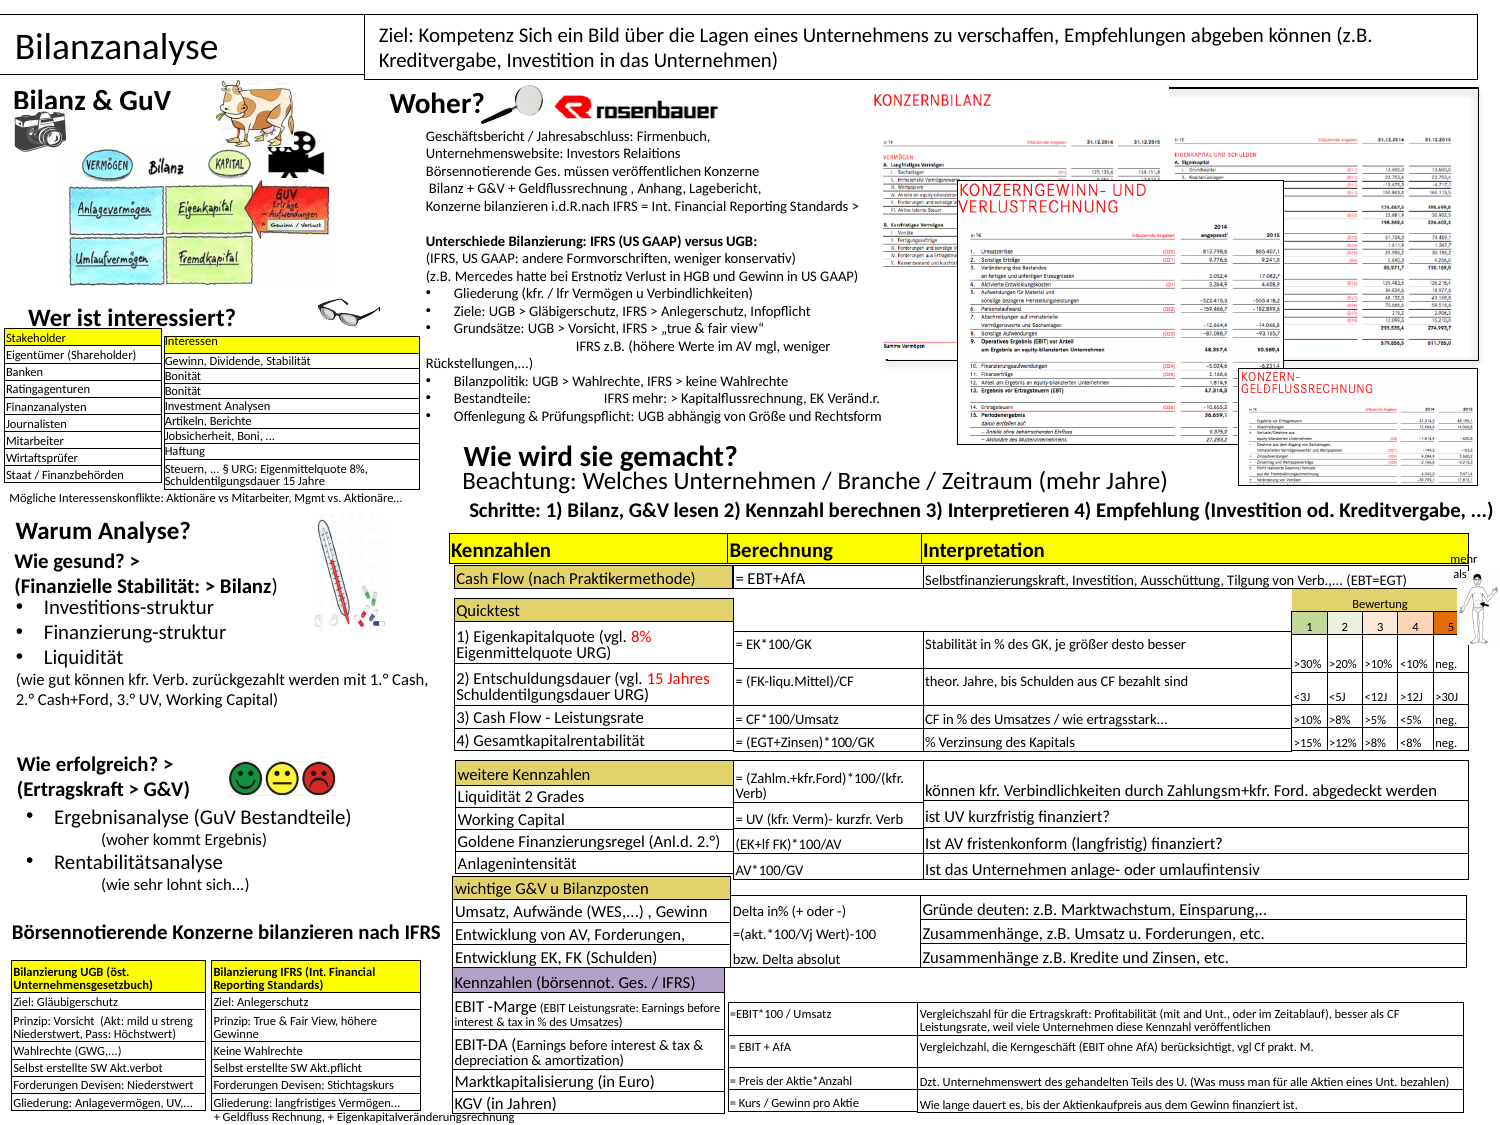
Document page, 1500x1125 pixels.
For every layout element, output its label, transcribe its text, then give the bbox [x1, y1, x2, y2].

table_header Quicktest [456, 599, 733, 621]
text_box Mögliche Interessenskonflikte: Aktionäre vs Mitarbeiter, Mgmt vs. Aktionäre… [0, 482, 417, 513]
table_header Stabilität in % des GK, je größer desto besser [924, 632, 1291, 668]
table_cell Finanzanalysten [5, 398, 161, 414]
table_cell = UV (kfr. Verm)- kurzfr. Verb [734, 803, 923, 828]
text_box Investitions-struktur Finanzierung-struktur Liquidität (wie gut können kfr. Verb. zurückgezahlt werden mit 1.° Cash, 2.° Cash+Ford, 3.° UV, Working Capital) [1, 586, 456, 716]
table_header Cash Flow (nach Praktikermethode) [455, 566, 732, 588]
table_cell Liquidität 2 Grades [456, 786, 733, 807]
text_box Geschäftsbericht / Jahresabschluss: Firmenbuch, Unternehmenswebsite: Investors Relaitions Börsennotierende Ges. müssen veröffentlichen Konzerne Bilanz + G&V + Geldflussrechnung , Anhang, Lagebericht, Konzerne bilanzieren i.d.R.nach IFRS = Int. Financial Reporting Standards > Unterschiede Bilanzierung: IFRS (US GAAP) versus UGB: (IFRS, US GAAP: andere Formvorschriften, weniger konservativ) (z.B. Mercedes hatte bei Erstnotiz Verlust in HGB und Gewinn in US GAAP) Gliederung (kfr. / lfr Vermögen u Verbindlichkeiten) Ziele: UGB > Gläbigerschutz, IFRS > Anlegerschutz, Infopflicht Grundsätze: UGB > Vorsicht, IFRS > „true & fair view“ IFRS z.B. (höhere Werte im AV mgl, weniger Rückstellungen,...) Bilanzpolitik: UGB > Wahlrechte, IFRS > keine Wahlrechte Bestandteile: IFRS mehr: > Kapitalflussrechnung, EK Veränd.r. Offenlegung & Prüfungspflicht: UGB abhängig von Größe und Rechtsform [411, 119, 914, 432]
table_cell 4 [1398, 612, 1433, 634]
table_cell neg. [1434, 705, 1468, 727]
table_cell ist UV kurzfristig finanziert? [924, 801, 1468, 827]
table_header Stakeholder [5, 329, 161, 345]
table_cell KGV (in Jahren) [453, 1092, 724, 1113]
table_cell Goldene Finanzierungsregel (Anl.d. 2.°) [456, 830, 733, 851]
table_cell Forderungen Devisen: Niederstwert [12, 1077, 205, 1093]
table_cell = Preis der Aktie*Anzahl [729, 1068, 917, 1089]
table_cell Ist AV fristenkonform (langfristig) finanziert? [924, 828, 1468, 853]
table_cell Umsatz, Aufwände (WES,...) , Gewinn [453, 900, 730, 922]
table_cell Eigentümer (Shareholder) [5, 346, 161, 363]
table_cell AV*100/GV [734, 854, 923, 879]
table_cell Keine Wahlrechte [212, 1042, 420, 1059]
picture [315, 513, 386, 632]
table_cell Journalisten [5, 415, 161, 431]
table_header Interpretation [922, 534, 1468, 563]
table_cell <8% [1398, 728, 1433, 750]
table_header = EK*100/GK [734, 632, 923, 668]
table_cell Marktkapitalisierung (in Euro) [453, 1070, 724, 1091]
table_cell Dzt. Unternehmenswert des gehandelten Teils des U. (Was muss man für alle Aktien eines Unt. bezahlen) [918, 1068, 1463, 1089]
table_cell EBIT -Marge (EBIT Leistungsrate: Earnings before interest & tax in % des Umsatzes) [453, 993, 724, 1029]
table_cell <10% [1398, 635, 1433, 672]
table_header Delta in% (+ oder -) [731, 896, 920, 920]
picture [870, 86, 1478, 487]
table_cell Prinzip: Vorsicht (Akt: mild u streng Niederstwert, Pass: Höchstwert) [12, 1010, 205, 1041]
table_cell 2 [1328, 612, 1362, 634]
table_cell 1 [1292, 612, 1327, 634]
table_cell CF in % des Umsatzes / wie ertragsstark... [924, 706, 1291, 728]
text_box Bilanz & GuV [0, 73, 187, 124]
table_cell >10% [1292, 705, 1327, 727]
table_cell Gliederung: langfristiges Vermögen... [212, 1094, 420, 1101]
table_cell Artikeln, Berichte [165, 414, 411, 428]
table_header = (Zahlm.+kfr.Ford)*100/(kfr. Verb) [734, 761, 923, 802]
text_box [1171, 87, 1479, 361]
picture [1456, 571, 1500, 645]
table_cell Wirtaftsprüfer [5, 449, 161, 465]
table_cell Staat / Finanzbehörden [5, 466, 161, 482]
table_cell = (FK-liqu.Mittel)/CF [734, 669, 923, 705]
table_cell Steuern, ... § URG: Eigenmittelquote 8%, Schuldentilgungsdauer 15 Jahre [165, 460, 419, 489]
picture [479, 84, 544, 125]
picture [549, 86, 726, 125]
table_cell Ist das Unternehmen anlage- oder umlaufintensiv [924, 854, 1468, 879]
table_header Bewertung [1292, 589, 1451, 611]
table_cell Jobsicherheit, Boni, ... [165, 429, 419, 443]
table_cell % Verzinsung des Kapitals [924, 729, 1291, 751]
table_cell Bonität [165, 369, 411, 383]
table_cell Zusammenhänge z.B. Kredite und Zinsen, etc. [921, 944, 1466, 967]
table_cell Mitarbeiter [5, 432, 161, 448]
table_cell = (EGT+Zinsen)*100/GK [734, 729, 923, 751]
table_cell >30J [1434, 673, 1468, 704]
table_header Interessen [165, 337, 411, 353]
table_cell 2) Entschuldungsdauer (vgl. 15 Jahres Schuldentilgungsdauer URG) [456, 664, 733, 705]
text_box Ergebnisanalyse (GuV Bestandteile) (woher kommt Ergebnis) Rentabilitätsanalyse (wie sehr lohnt sich...) [11, 795, 411, 901]
table_header Kennzahlen (börsennot. Ges. / IFRS) [453, 968, 724, 992]
text_box Woher? [374, 80, 501, 127]
text_box Warum Analyse? [0, 513, 207, 540]
table_cell 3) Cash Flow - Leistungsrate [455, 706, 733, 728]
text_box Bilanzanalyse [0, 14, 364, 75]
table_cell Vergleichzahl, die Kerngeschäft (EBIT ohne AfA) berücksichtigt, vgl Cf prakt. M. [918, 1036, 1463, 1067]
table_cell Investment Analysen [165, 399, 411, 413]
picture [227, 761, 336, 797]
table_cell <5% [1398, 705, 1433, 727]
table_cell Entwicklung EK, FK (Schulden) [453, 945, 730, 967]
table_cell 3 [1363, 612, 1397, 634]
text_box Ziel: Kompetenz Sich ein Bild über die Lagen eines Unternehmens zu verschaffen, Empfehlungen abgeben können (z.B. Kreditvergabe, Investition in das Unternehmen) [364, 14, 1478, 80]
table_cell Entwicklung von AV, Forderungen, [457, 923, 730, 944]
table_cell (EK+lf FK)*100/AV [734, 829, 923, 853]
table_cell 5 [1434, 612, 1451, 634]
table_cell = Kurs / Gewinn pro Aktie [729, 1090, 917, 1111]
table_cell Ziel: Gläubigerschutz [12, 993, 205, 1009]
table_header Kennzahlen [450, 534, 727, 563]
table_cell =(akt.*100/Vj Wert)-100 [731, 920, 920, 944]
table_header Bilanzierung UGB (öst. Unternehmensgesetzbuch) [12, 961, 205, 992]
table_cell neg. [1434, 728, 1468, 750]
table_cell Gliederung: Anlagevermögen, UV,... [12, 1094, 205, 1110]
table_cell theor. Jahre, bis Schulden aus CF bezahlt sind [924, 669, 1291, 705]
table_cell Forderungen Devisen: Stichtagskurs [212, 1077, 420, 1093]
table_header können kfr. Verbindlichkeiten durch Zahlungsm+kfr. Ford. abgedeckt werden [924, 761, 1468, 800]
table_cell = EBIT + AfA [729, 1036, 917, 1067]
table_header weitere Kennzahlen [456, 761, 733, 785]
text_box Schritte: 1) Bilanz, G&V lesen 2) Kennzahl berechnen 3) Interpretieren 4) Empfehlung (Investition od. Kreditvergabe, ...) [454, 489, 1500, 530]
table_cell >15% [1292, 728, 1327, 750]
table_cell >12% [1328, 728, 1362, 750]
table_cell >12J [1398, 673, 1433, 704]
table_cell >10% [1363, 635, 1397, 672]
table_cell Haftung [165, 444, 419, 459]
table_header = EBT+AfA [734, 566, 923, 588]
table_header Vergleichszahl für die Ertragskraft: Profitabilität (mit and Unt., oder im Zeitablauf), besser als CF Leistungsrate, weil viele Unternehmen diese Kennzahl veröffentlichen [918, 1003, 1463, 1035]
table_cell >30% [1292, 635, 1327, 672]
text_box Wie erfolgreich? > (Ertragskraft > G&V) [2, 742, 206, 808]
table_cell EBIT-DA (Earnings before interest & tax & depreciation & amortization) [453, 1030, 724, 1069]
table_cell Selbst erstellte SW Akt.verbot [12, 1060, 205, 1076]
table_cell Gewinn, Dividende, Stabilität [165, 354, 411, 368]
table_cell <5J [1328, 673, 1362, 704]
table_header wichtige G&V u Bilanzposten [453, 877, 730, 899]
table_cell neg. [1434, 635, 1468, 672]
picture [10, 79, 336, 288]
table_cell >8% [1363, 728, 1397, 750]
table_cell Bonität [165, 384, 411, 398]
table_header Berechnung [728, 534, 921, 563]
text_box Wie gesund? > (Finanzielle Stabilität: > Bilanz) [0, 540, 293, 606]
table_cell bzw. Delta absolut [731, 944, 920, 967]
table_cell Wie lange dauert es, bis der Aktienkaufpreis aus dem Gewinn finanziert ist. [918, 1090, 1463, 1112]
table_header Selbstfinanzierungskraft, Investition, Ausschüttung, Tilgung von Verb.,... (EBT=EGT) [924, 566, 1435, 588]
table_cell Ziel: Anlegerschutz [212, 993, 420, 1009]
text_box Börsennotierende Konzerne bilanzieren nach IFRS [0, 911, 457, 951]
table_cell Prinzip: True & Fair View, höhere Gewinne [212, 1010, 420, 1041]
table_cell Zusammenhänge, z.B. Umsatz u. Forderungen, etc. [921, 920, 1466, 943]
text_box Wer ist interessiert? [13, 294, 252, 339]
text_box Beachtung: Welches Unternehmen / Branche / Zeitraum (mehr Jahre) [447, 456, 1185, 502]
table_cell >8% [1328, 705, 1362, 727]
table_cell Selbst erstellte SW Akt.pflicht [212, 1060, 420, 1076]
table_header =EBIT*100 / Umsatz [729, 1003, 917, 1035]
table_header Bilanzierung IFRS (Int. Financial Reporting Standards) [212, 961, 420, 992]
table_cell Working Capital [456, 808, 733, 829]
table_cell Anlagenintensität [456, 852, 733, 873]
text_box + Geldfluss Rechnung, + Eigenkapitalveränderungsrechnung [198, 1101, 530, 1125]
table_cell >5% [1363, 705, 1397, 727]
text_box Wie wird sie gemacht? [448, 432, 753, 456]
table_cell Ratingagenturen [5, 381, 161, 397]
table_cell 1) Eigenkapitalquote (vgl. 8% Eigenmittelquote URG) [456, 622, 733, 663]
table_cell 4) Gesamtkapitalrentabilität [455, 729, 733, 750]
table_cell Wahlrechte (GWG,...) [12, 1042, 205, 1059]
table_cell <3J [1292, 673, 1327, 704]
table_cell = CF*100/Umsatz [734, 706, 923, 728]
table_cell >20% [1328, 635, 1362, 672]
table_cell <12J [1363, 673, 1397, 704]
table_header Gründe deuten: z.B. Marktwachstum, Einsparung,.. [921, 896, 1466, 919]
table_cell Banken [5, 364, 161, 380]
text_box mehr als [1435, 543, 1499, 588]
picture [316, 298, 382, 327]
